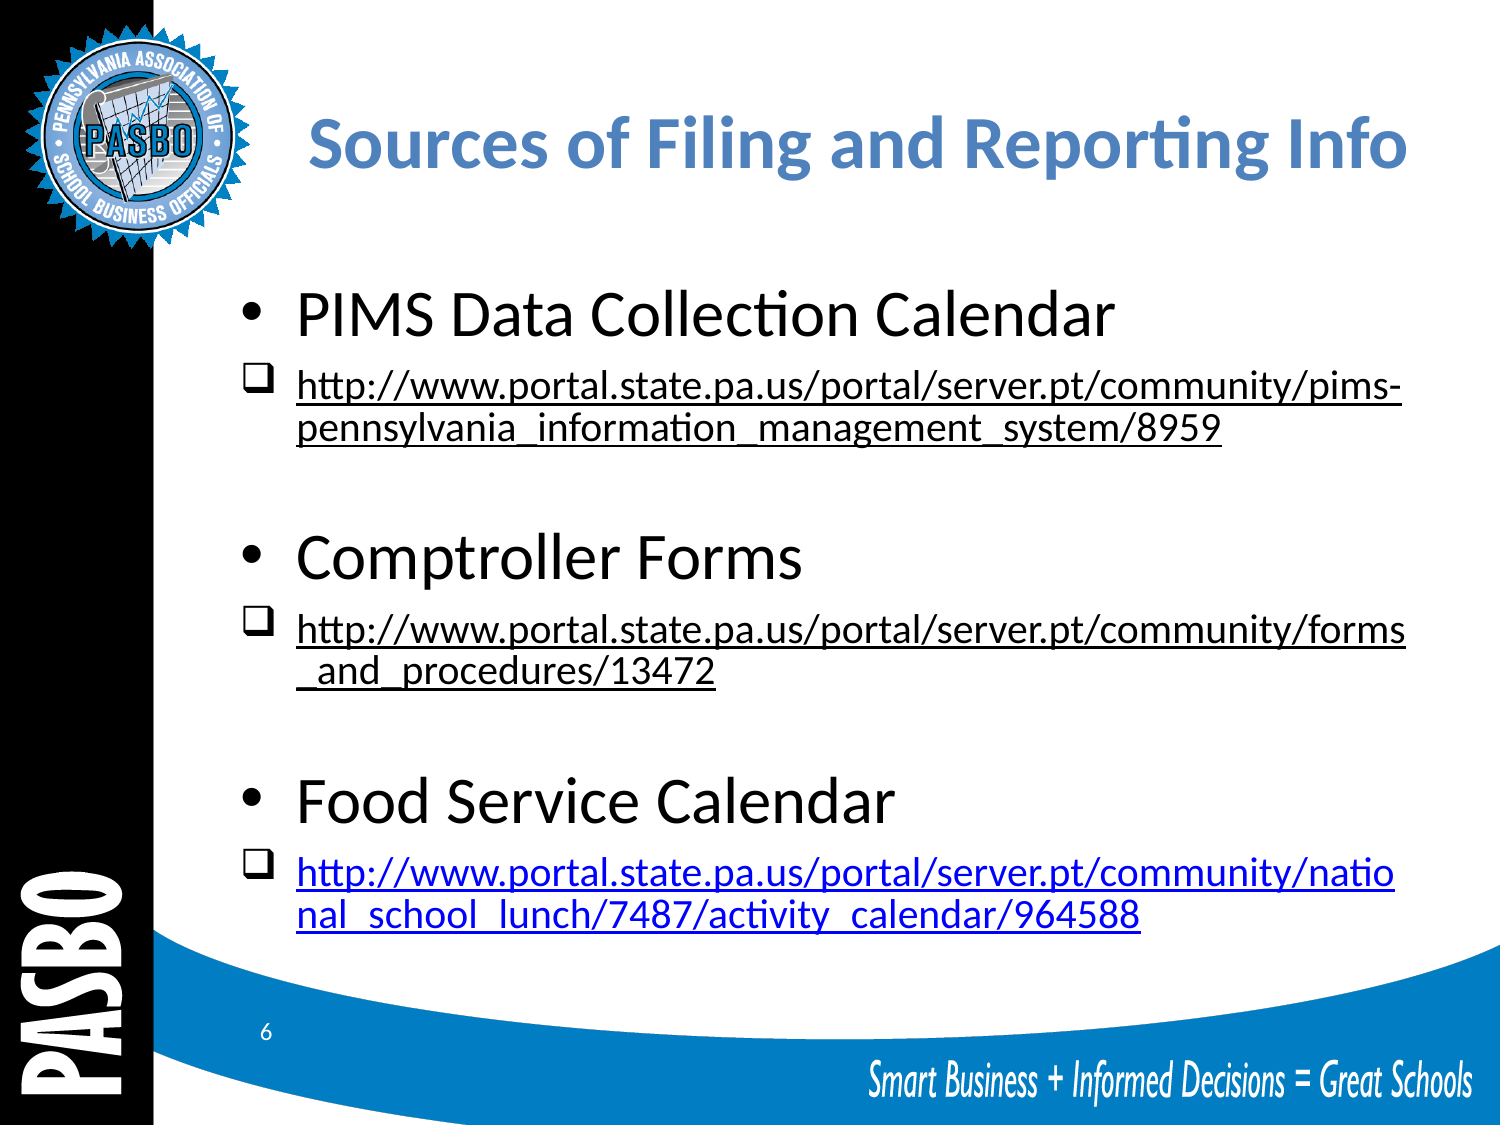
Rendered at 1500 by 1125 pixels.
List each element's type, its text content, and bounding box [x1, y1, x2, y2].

picture [0, 0, 1500, 1125]
list PIMS Data Collection Calendar http://www.portal.state.pa.us/portal/server.pt/community/pims-pennsylvania_information_management_system/8959 Comptroller Forms http://www.portal.state.pa.us/portal/server.pt/community/forms_and_procedures/13472 Food Service Calendar http://www.portal.state.pa.us/portal/server.pt/community/national_school_lunch/7487/activity_calendar/964588 [225, 262, 1425, 963]
slide_number 6 [225, 999, 288, 1060]
title Sources of Filing and Reporting Info [262, 45, 1425, 233]
